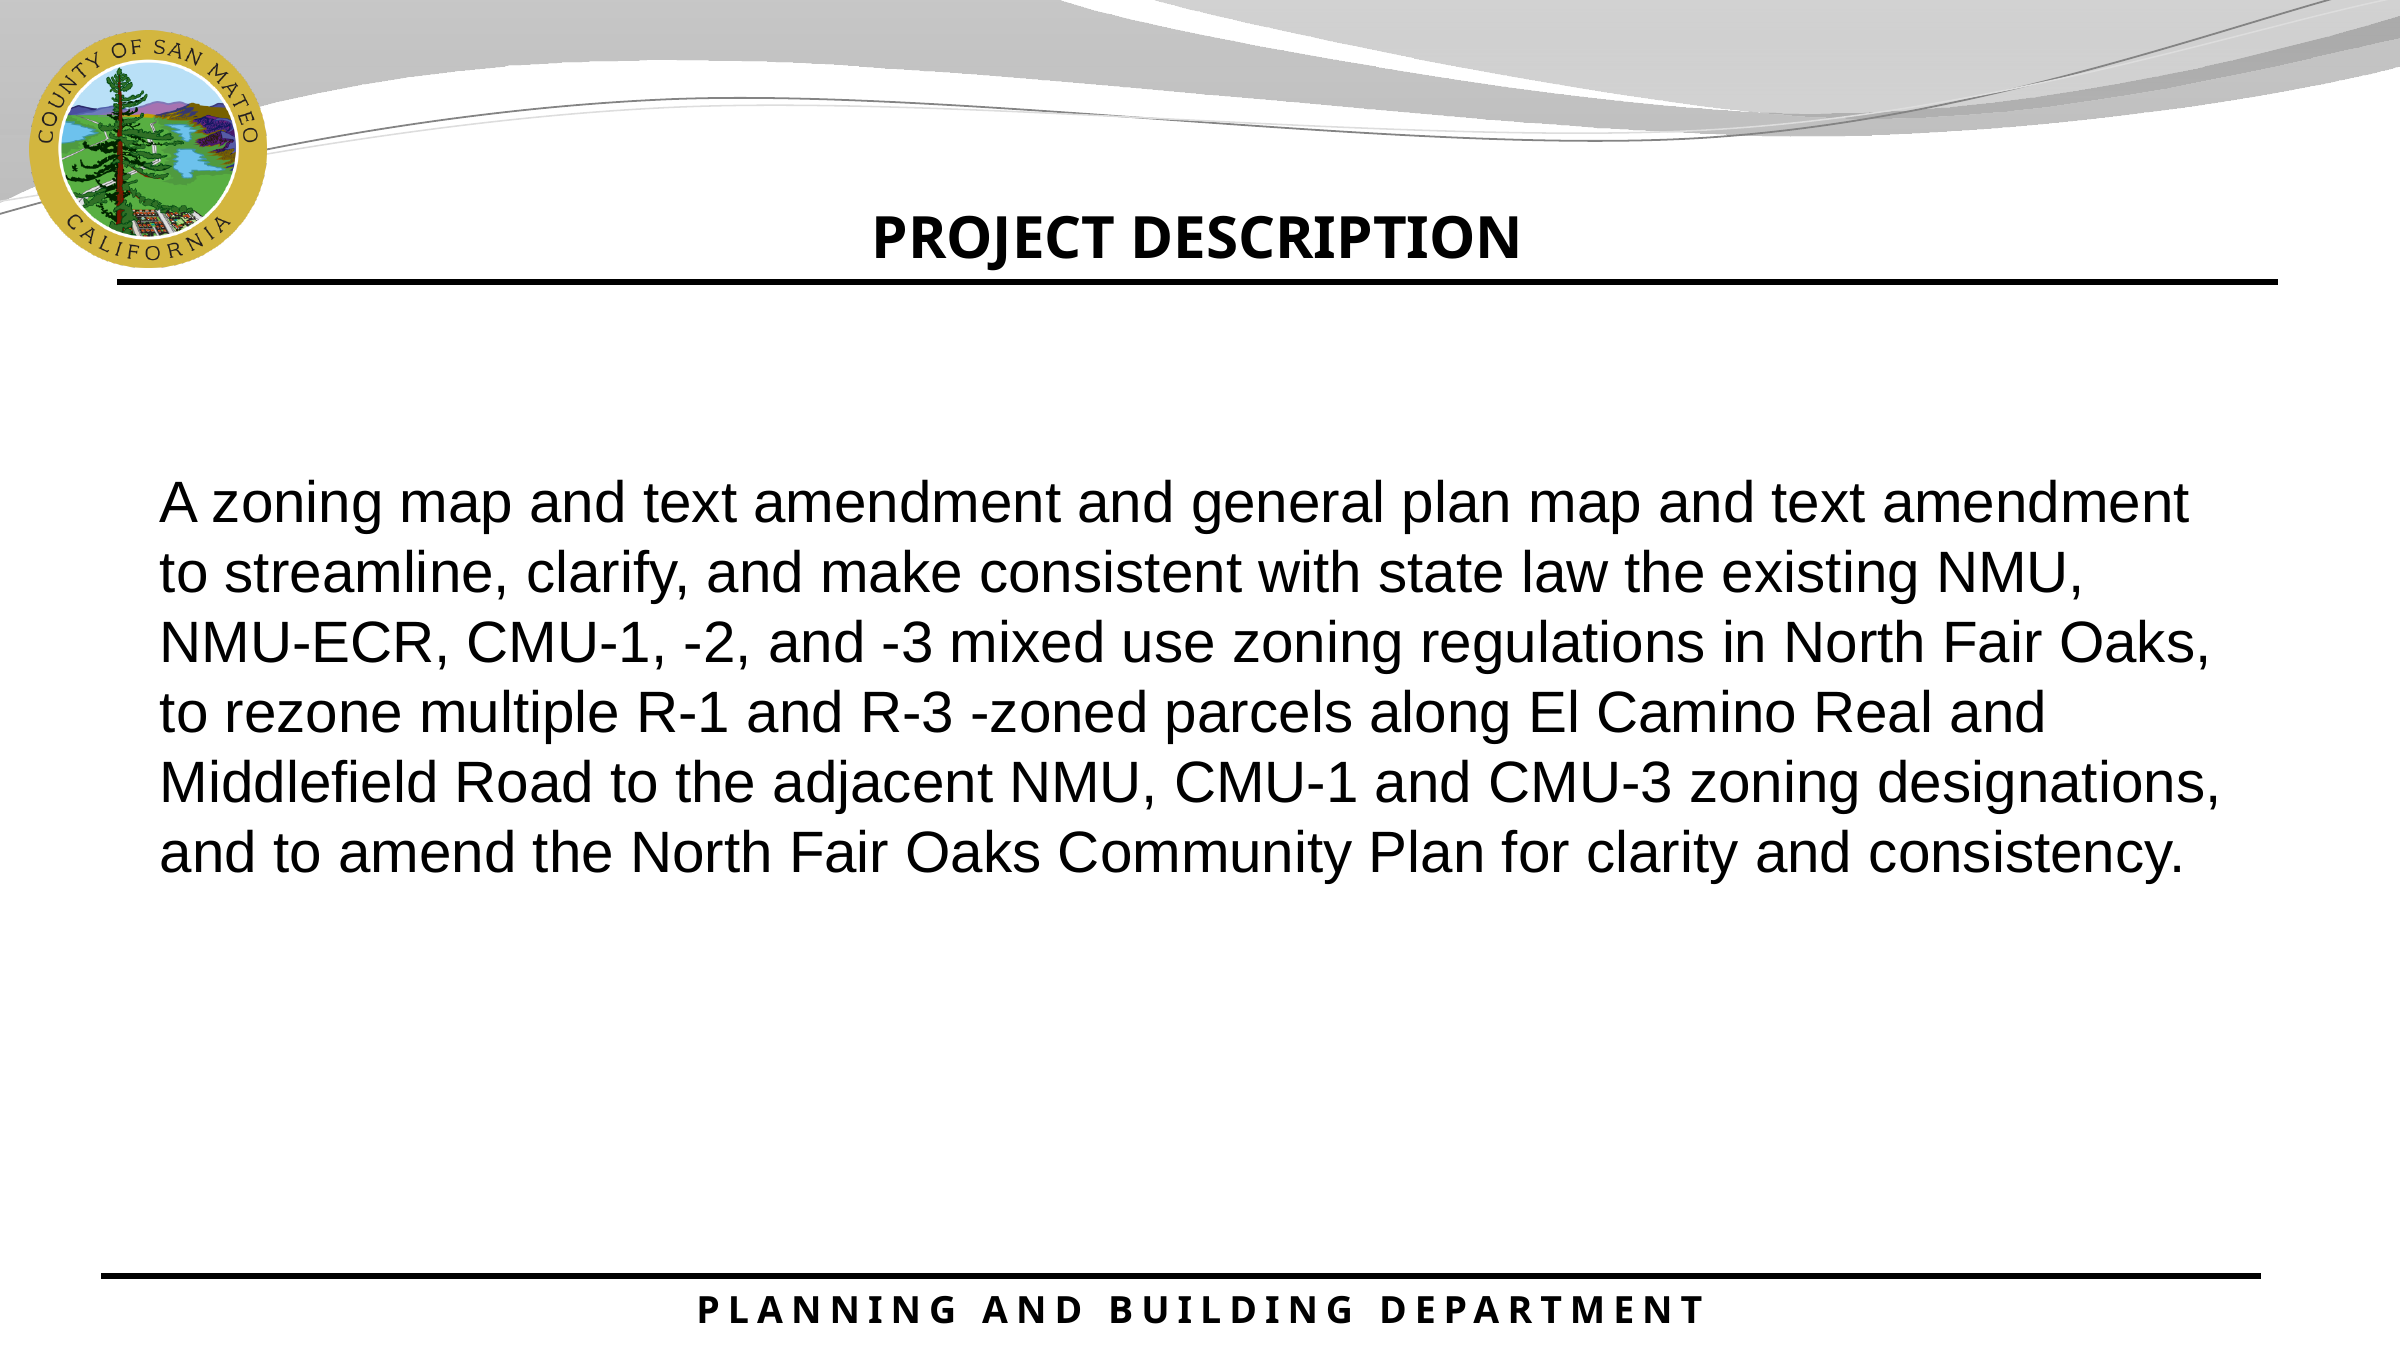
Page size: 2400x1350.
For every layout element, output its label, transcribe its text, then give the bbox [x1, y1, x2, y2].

text_box A zoning map and text amendment and general plan map and text amendment to streamline, clarify, and make consistent with state law the existing NMU, NMU-ECR, CMU-1, -2, and -3 mixed use zoning regulations in North Fair Oaks, to rezone multiple R-1 and R-3 -zoned parcels along El Camino Real and Middlefield Road to the adjacent NMU, CMU-1 and CMU-3 zoning designations, and to amend the North Fair Oaks Community Plan for clarity and consistency. [116, 453, 2277, 895]
text_box PROJECT DESCRIPTION [117, 189, 2278, 279]
picture [29, 30, 267, 268]
text_box PLANNING AND BUILDING DEPARTMENT [569, 1288, 1831, 1342]
